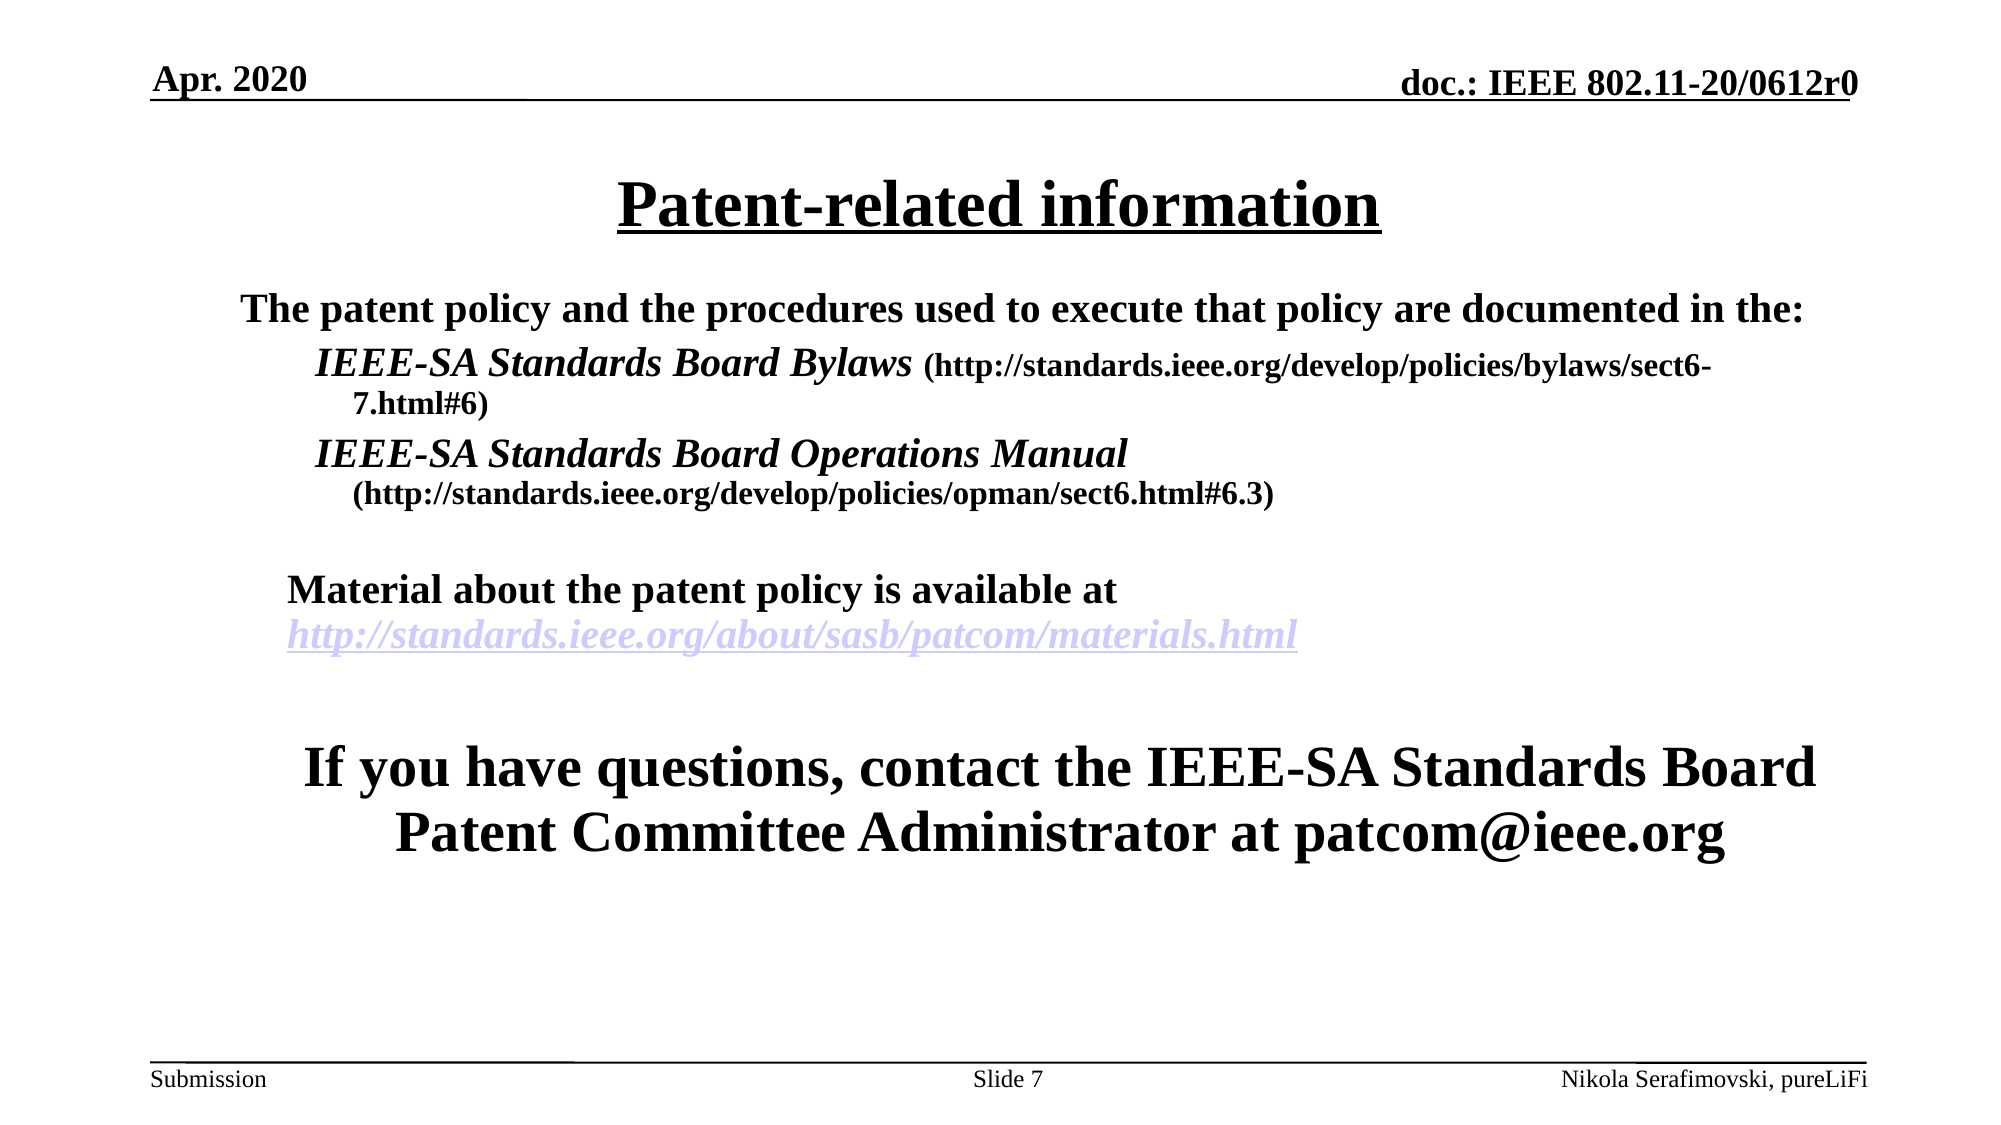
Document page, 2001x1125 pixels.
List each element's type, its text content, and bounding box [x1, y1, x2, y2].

slide_number Slide 7 [950, 1061, 1067, 1123]
footer Nikola Serafimovski, pureLiFi [1171, 1061, 1869, 1093]
title Patent-related information [149, 112, 1850, 278]
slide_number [152, 54, 563, 100]
list The patent policy and the procedures used to execute that policy are documented in the: IEEE-SA Standards Board Bylaws (http://standards.ieee.org/develop/policies/bylaws/sect6-7.html#6) IEEE-SA Standards Board Operations Manual (http://standards.ieee.org/develop/policies/opman/sect6.html#6.3) Material about the patent policy is available at http://standards.ieee.org/about/sasb/patcom/materials.html If you have questions, contact the IEEE-SA Standards Board Patent Committee Administrator at patcom@ieee.org [149, 278, 1850, 954]
